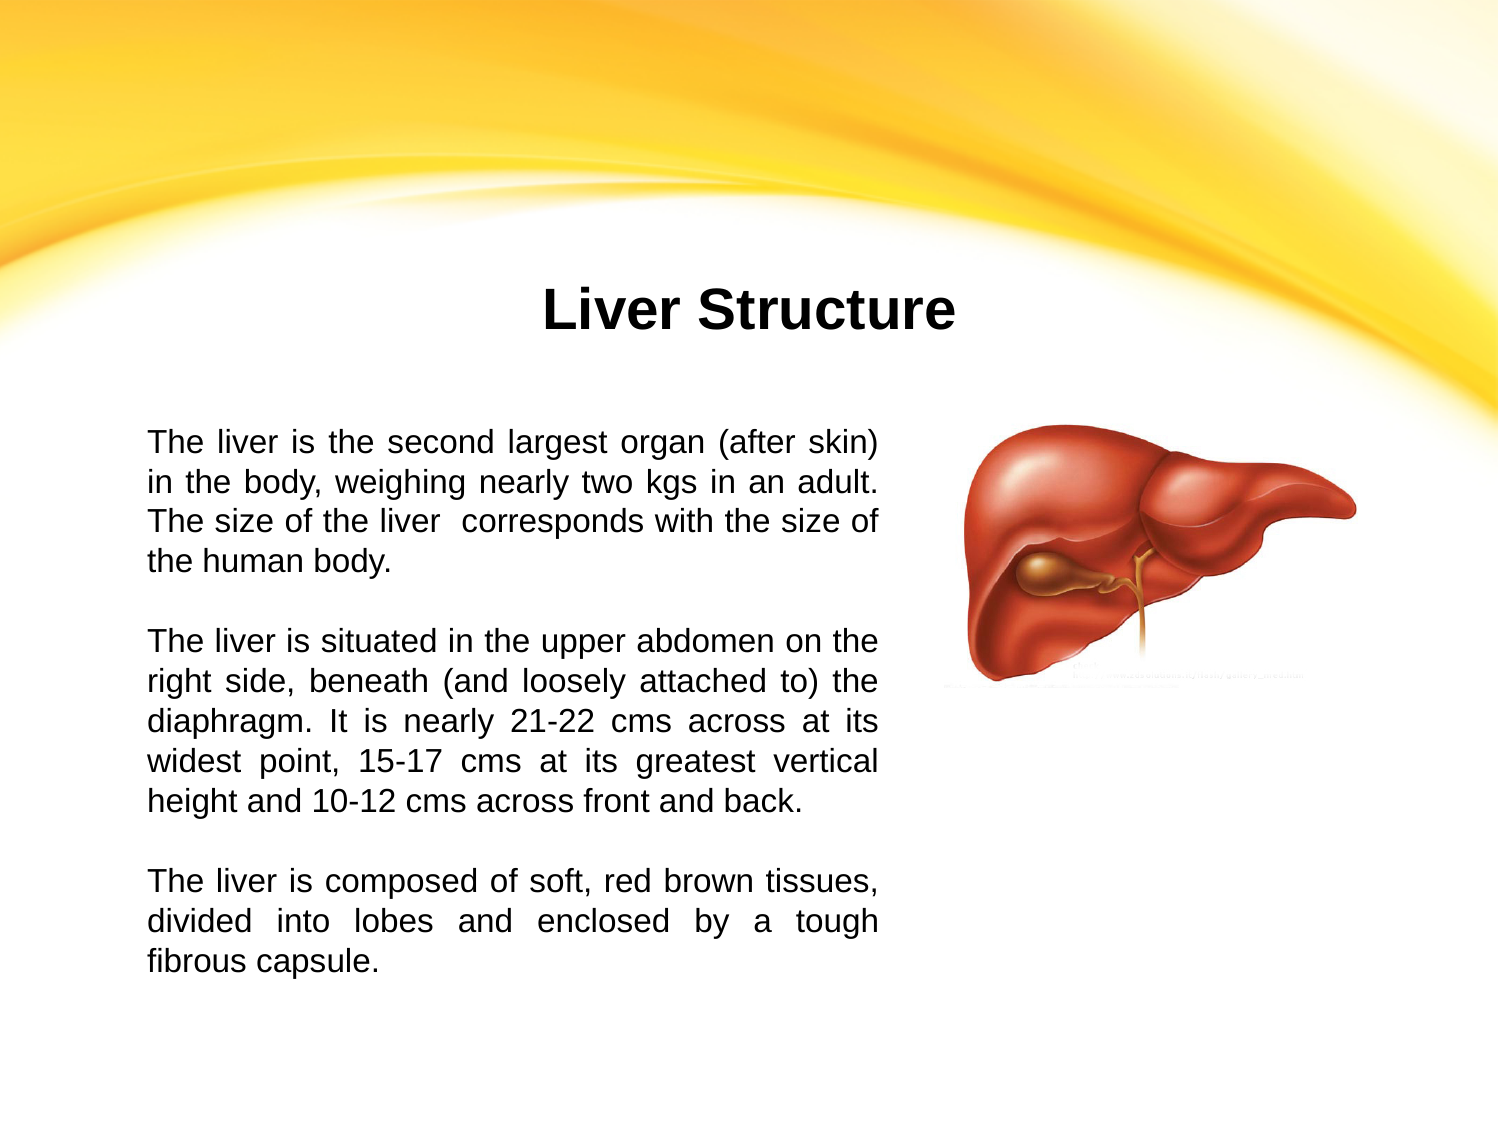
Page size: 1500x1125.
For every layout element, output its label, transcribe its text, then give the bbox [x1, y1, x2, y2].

picture [0, 0, 1498, 688]
text_box The liver is the second largest organ (after skin) in the body, weighing nearly two kgs in an adult. The size of the liver corresponds with the size of the human body. The liver is situated in the upper abdomen on the right side, beneath (and loosely attached to) the diaphragm. It is nearly 21-22 cms across at its widest point, 15-17 cms at its greatest vertical height and 10-12 cms across front and back. The liver is composed of soft, red brown tissues, divided into lobes and enclosed by a tough fibrous capsule. [132, 412, 895, 987]
text_box Liver Structure [312, 264, 1188, 349]
